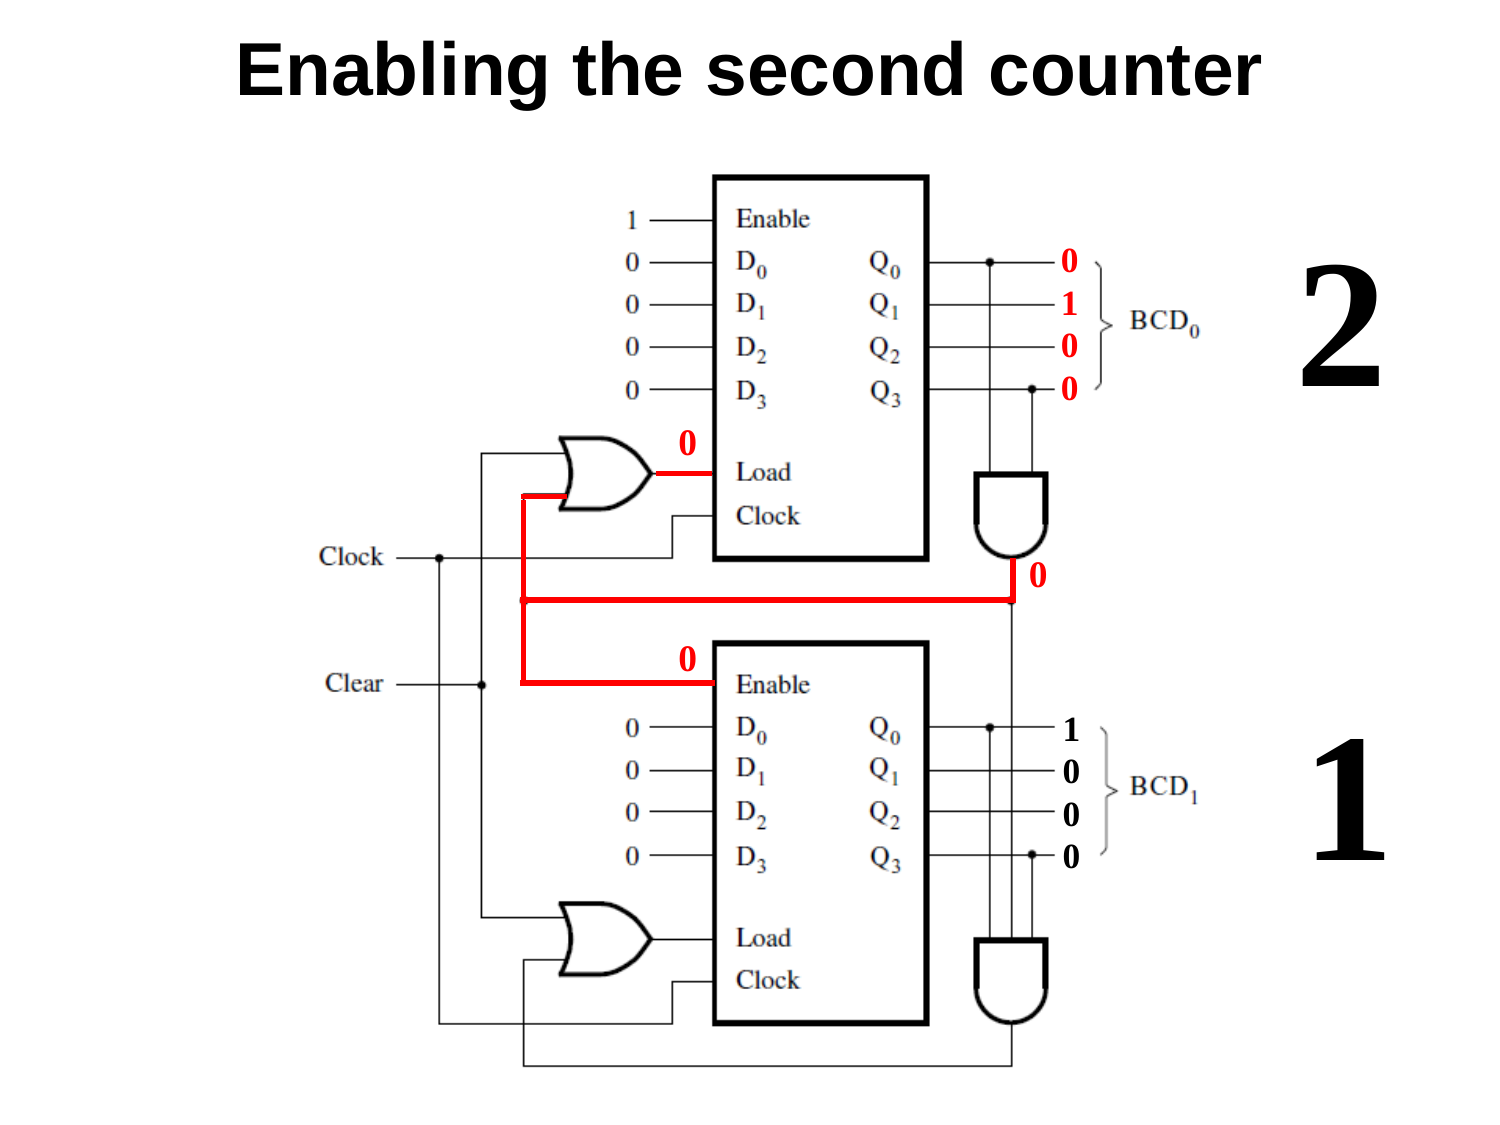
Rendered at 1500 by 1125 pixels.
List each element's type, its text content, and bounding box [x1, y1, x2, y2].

text_box Enabling the second counter [0, 12, 1500, 113]
text_box 2 [1280, 195, 1403, 431]
picture [276, 159, 1224, 1076]
text_box 1 [1288, 669, 1410, 905]
